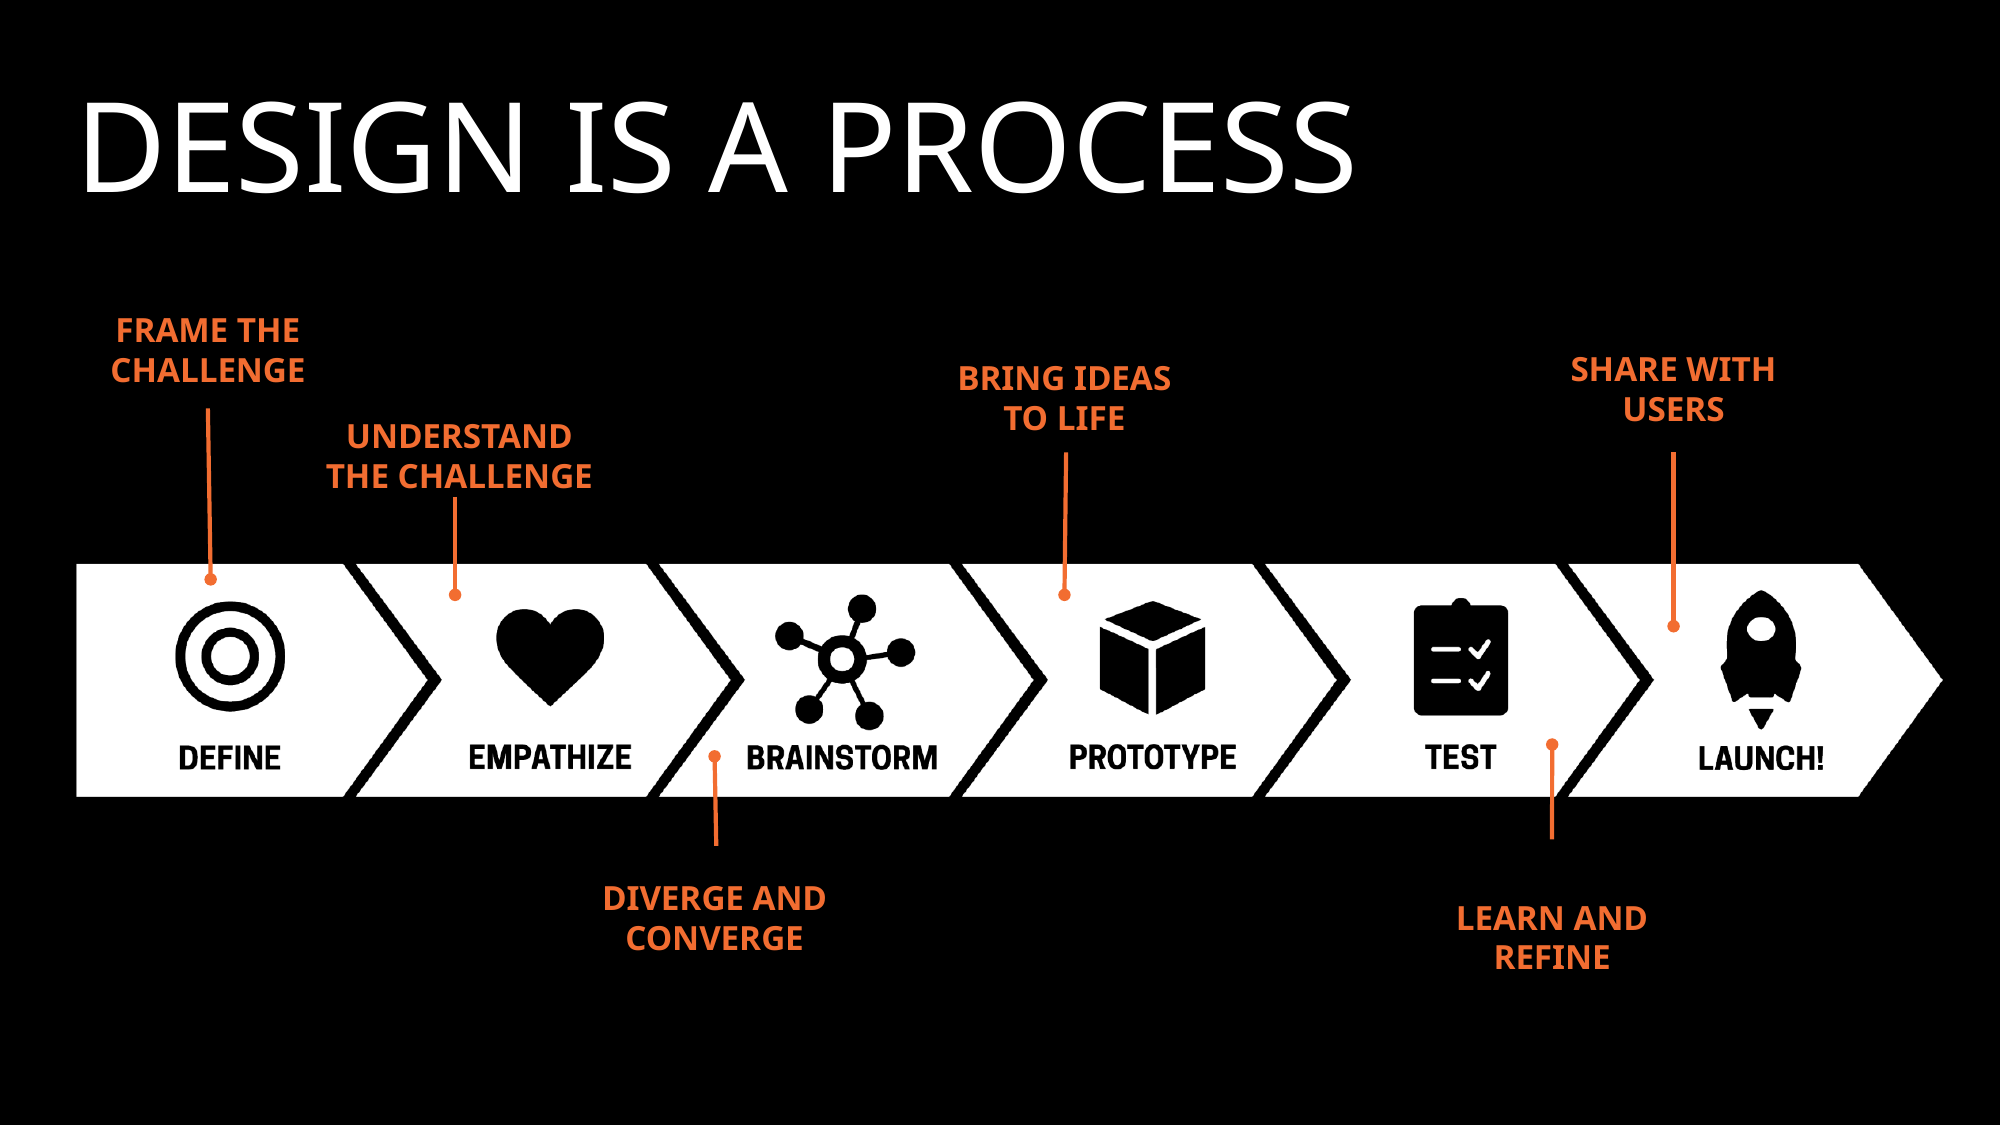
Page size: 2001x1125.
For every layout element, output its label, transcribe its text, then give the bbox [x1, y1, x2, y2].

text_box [207, 408, 211, 580]
title DESIGN IS A PROCESS [60, 60, 1938, 227]
text_box FRAME THE CHALLENGE [43, 301, 372, 397]
text_box BRING IDEAS TO LIFE [935, 349, 1194, 445]
text_box LEARN AND REFINE [1388, 889, 1717, 984]
text_box DIVERGE AND CONVERGE [550, 869, 879, 965]
text_box UNDERSTAND THE CHALLENGE [309, 408, 610, 496]
picture [54, 496, 1970, 846]
text_box SHARE WITH USERS [1509, 340, 1838, 436]
